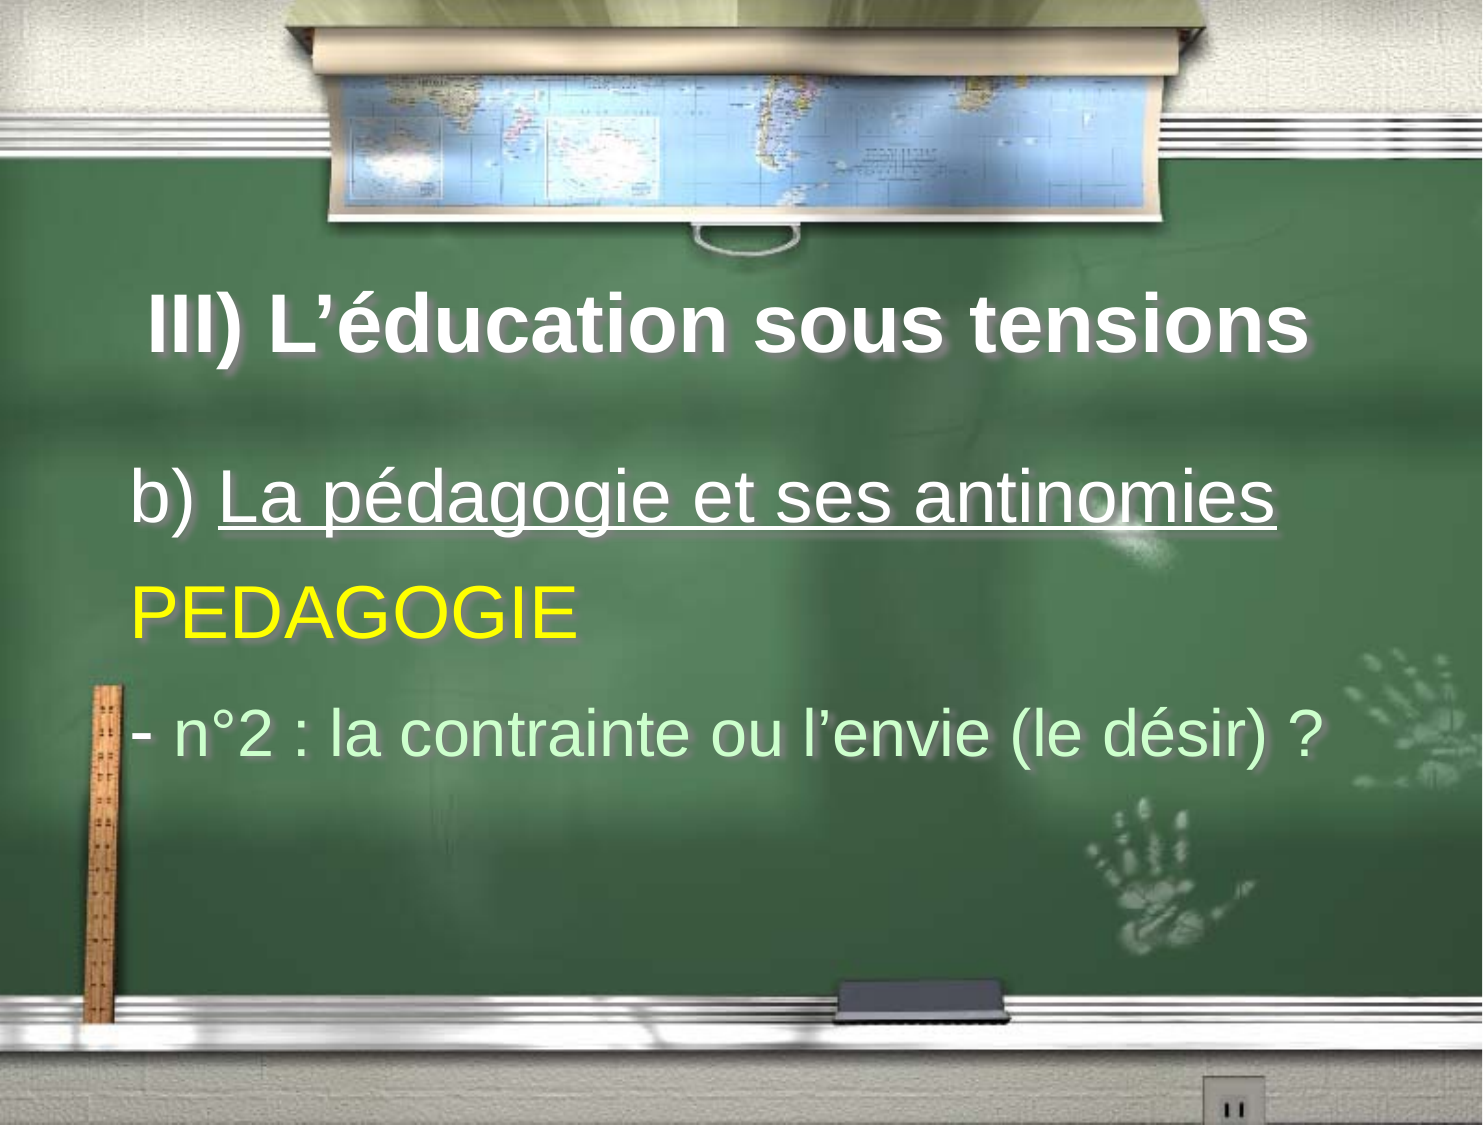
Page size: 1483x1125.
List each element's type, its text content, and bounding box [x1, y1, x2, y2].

picture [0, 0, 1483, 1125]
title III) L’éducation sous tensions [36, 224, 1445, 413]
list b) La pédagogie et ses antinomies PEDAGOGIE - n°2 : la contrainte ou l’envie (le désir) ? [114, 412, 1482, 1125]
